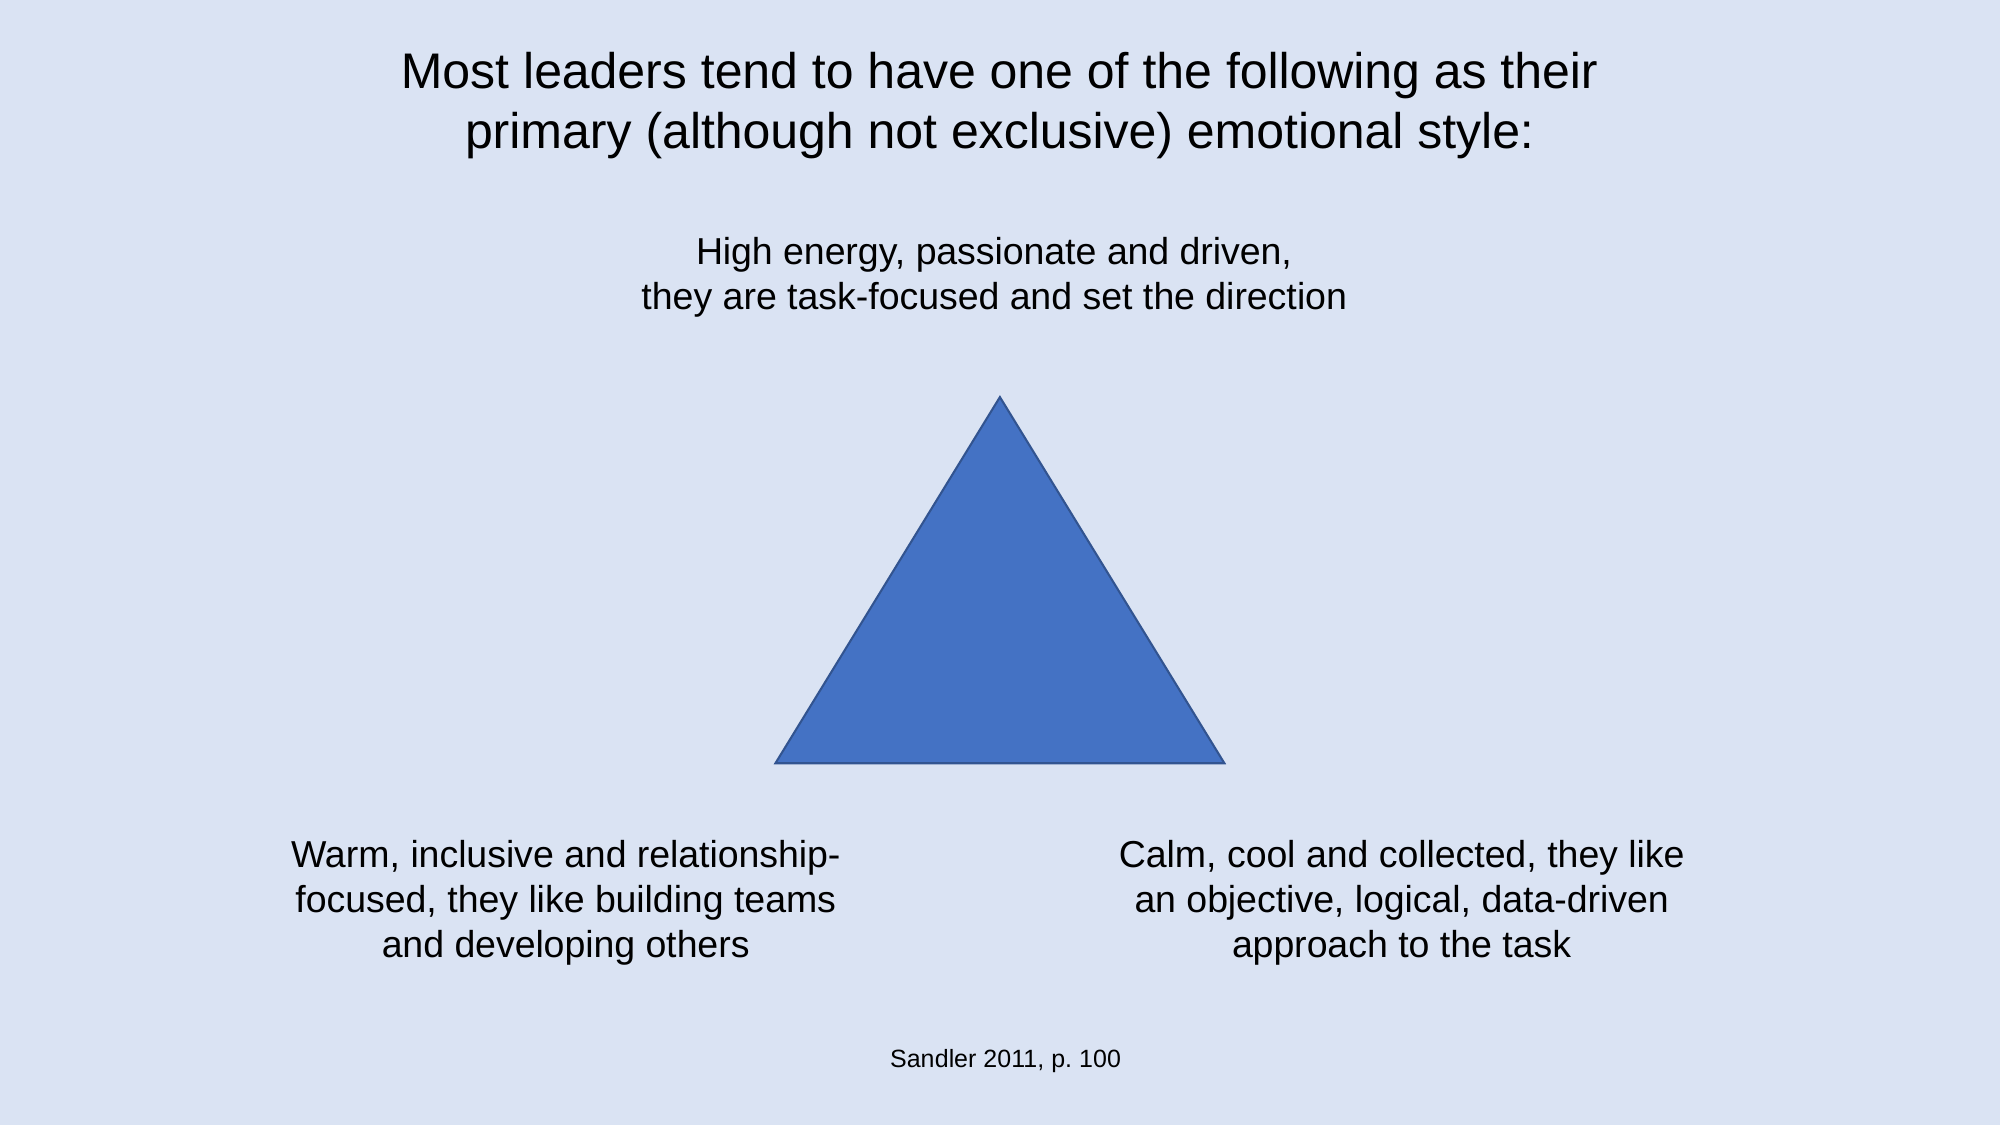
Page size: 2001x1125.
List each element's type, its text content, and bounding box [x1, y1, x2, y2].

text_box Warm, inclusive and relationship-focused, they like building teams and developing others [249, 822, 882, 973]
text_box Most leaders tend to have one of the following as their primary (although not exclusive) emotional style: [249, 30, 1750, 166]
text_box Calm, cool and collected, they like an objective, logical, data-driven approach to the task [1082, 822, 1721, 973]
text_box [773, 395, 1227, 765]
text_box Sandler 2011, p. 100 [598, 1034, 1414, 1080]
text_box High energy, passionate and driven, they are task-focused and set the direction [492, 219, 1496, 325]
